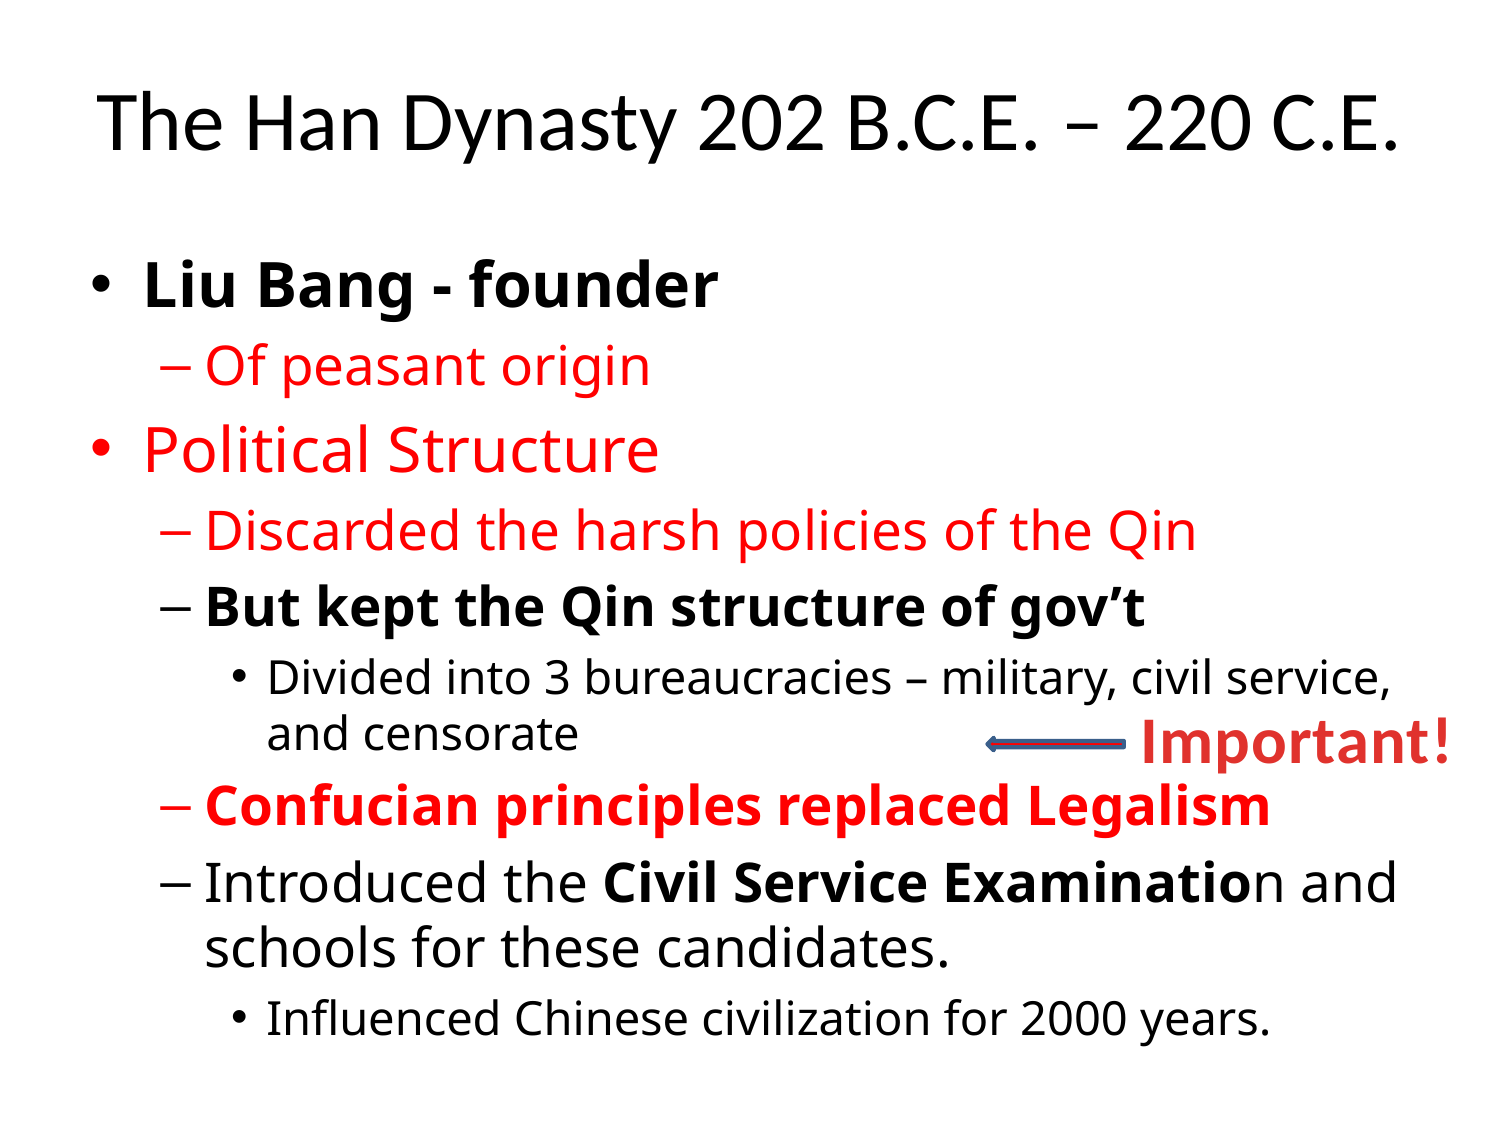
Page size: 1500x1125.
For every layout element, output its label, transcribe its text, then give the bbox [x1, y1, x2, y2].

title The Han Dynasty 202 B.C.E. – 220 C.E. [62, 45, 1438, 188]
text_box [985, 735, 1125, 753]
text_box Important! [1125, 689, 1469, 785]
list Liu Bang - founder Of peasant origin Political Structure Discarded the harsh policies of the Qin But kept the Qin structure of gov’t Divided into 3 bureaucracies – military, civil service, and censorate Confucian principles replaced Legalism Introduced the Civil Service Examination and schools for these candidates. Influenced Chinese civilization for 2000 years. [75, 237, 1450, 1055]
